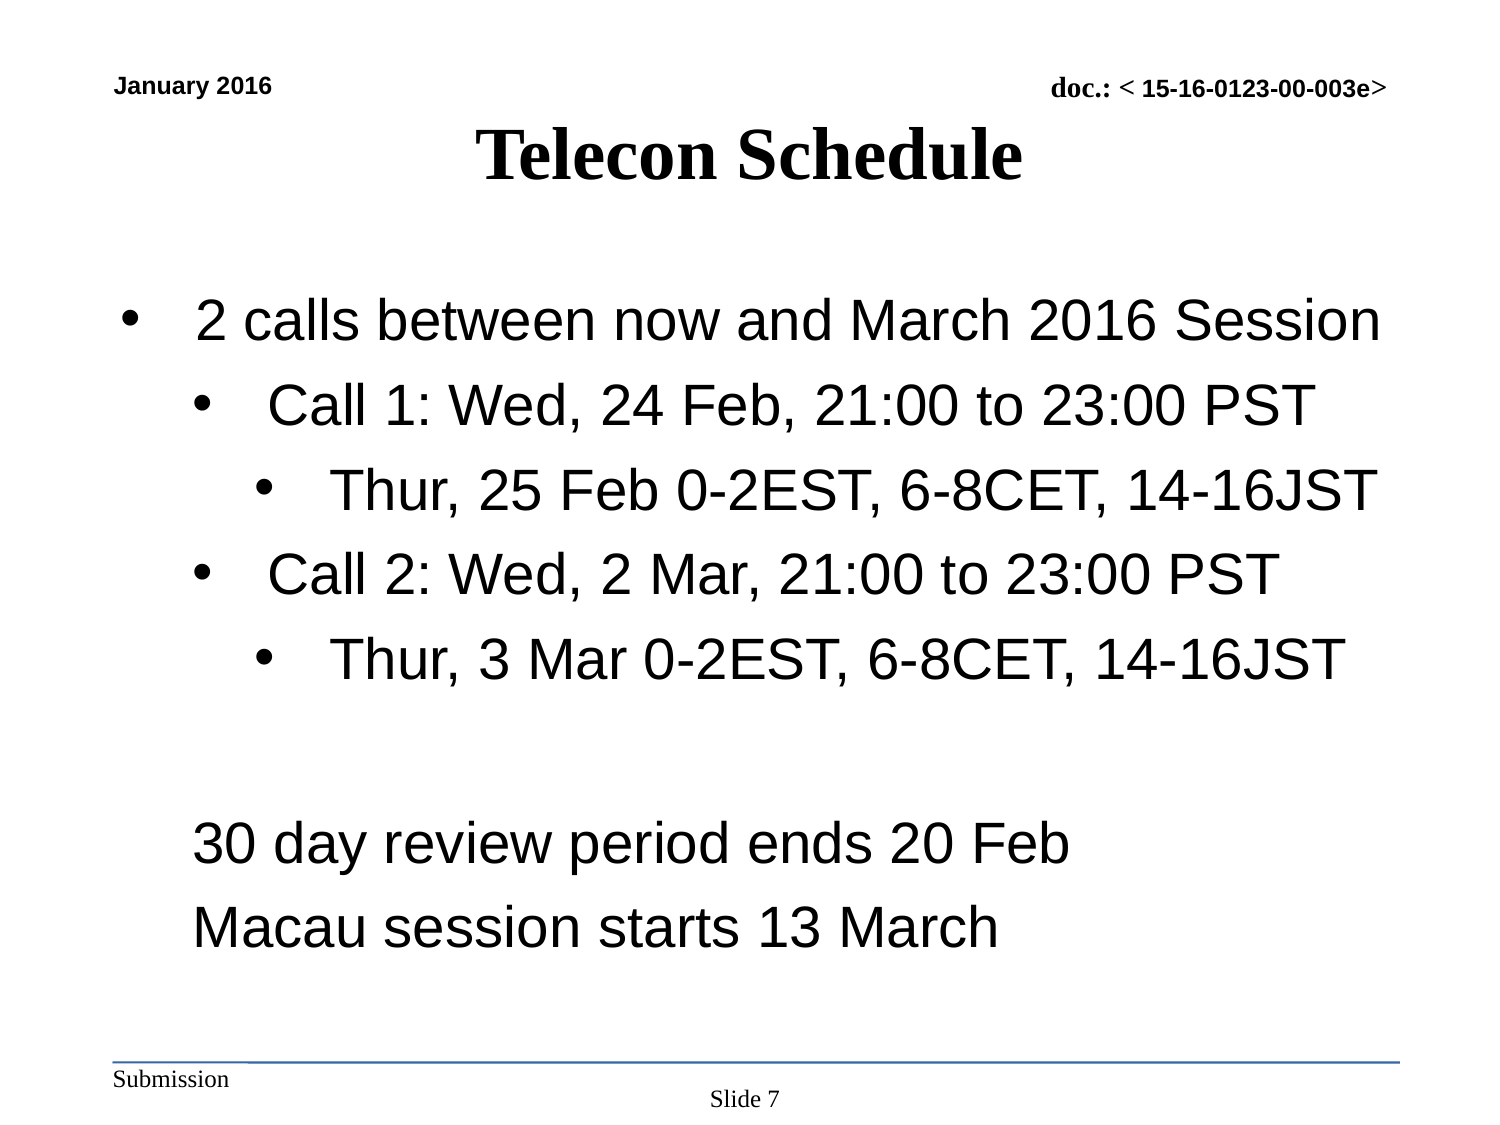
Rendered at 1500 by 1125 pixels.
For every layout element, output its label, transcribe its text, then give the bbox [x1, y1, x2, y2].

slide_number Slide 7 [690, 1074, 799, 1118]
title Telecon Schedule [105, 61, 1395, 238]
list 2 calls between now and March 2016 Session Call 1: Wed, 24 Feb, 21:00 to 23:00 PST Thur, 25 Feb 0-2EST, 6-8CET, 14-16JST Call 2: Wed, 2 Mar, 21:00 to 23:00 PST Thur, 3 Mar 0-2EST, 6-8CET, 14-16JST 30 day review period ends 20 Feb Macau session starts 13 March [111, 274, 1438, 1051]
